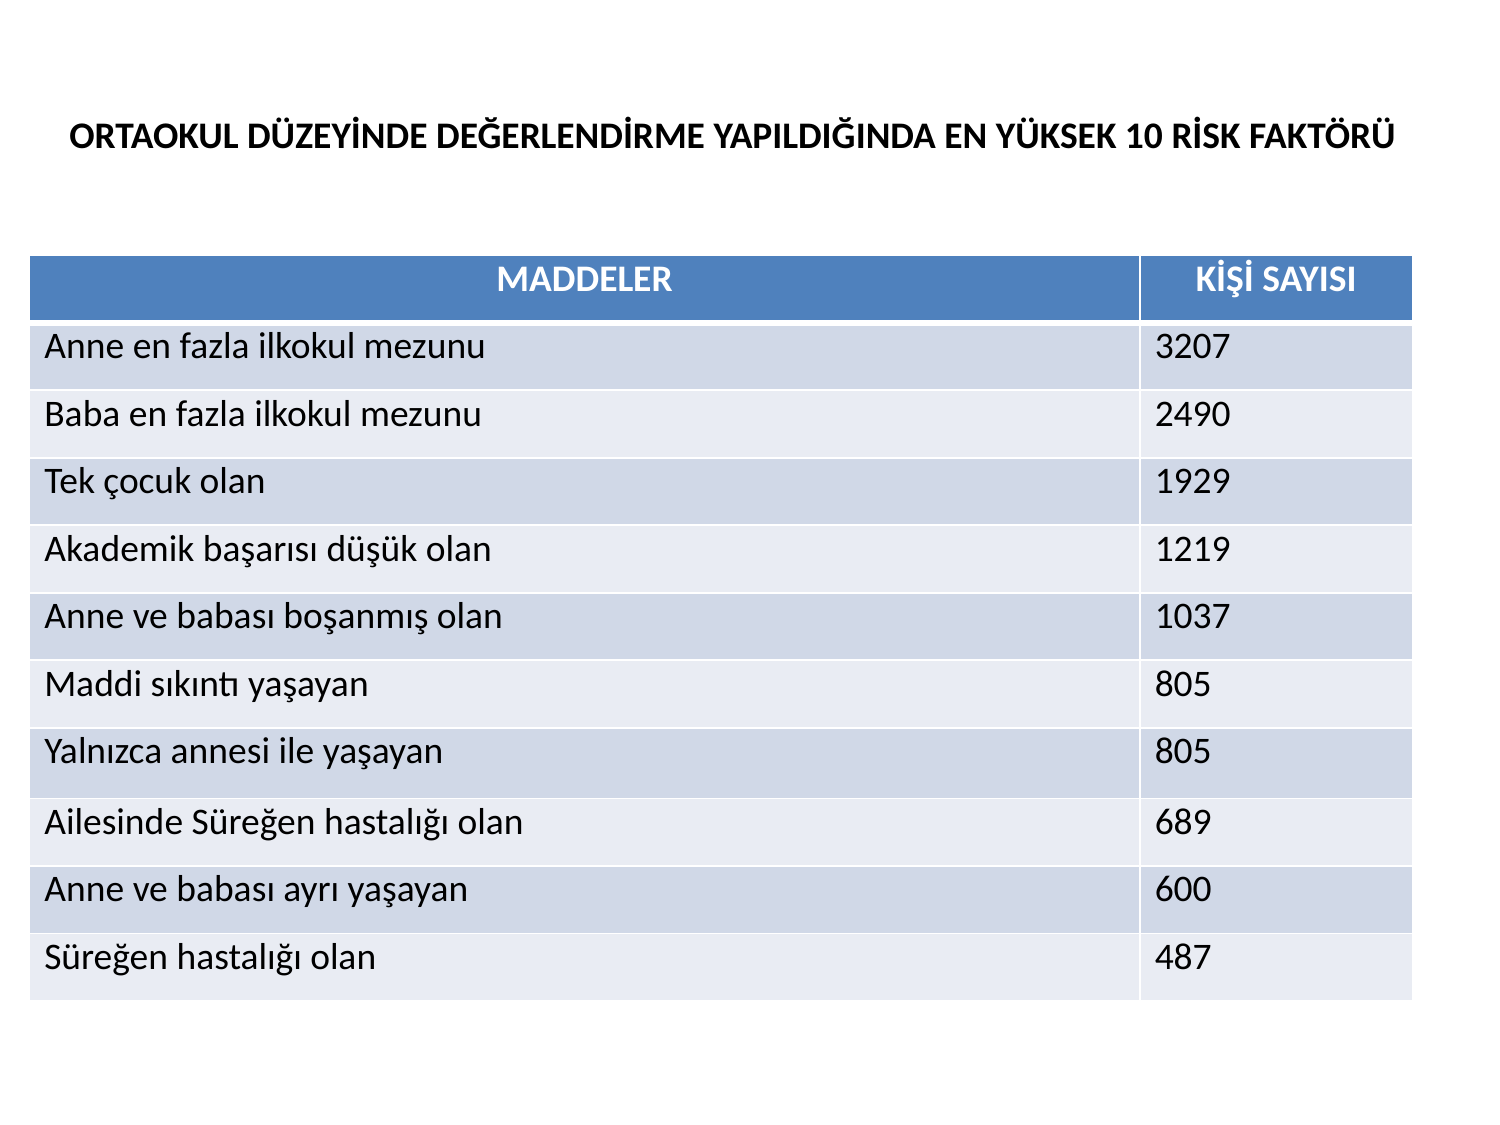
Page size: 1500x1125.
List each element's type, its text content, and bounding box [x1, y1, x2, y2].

table_cell Akademik başarısı düşük olan [30, 526, 1139, 592]
table_cell 805 [1141, 729, 1412, 798]
table_cell 3207 [1141, 326, 1412, 389]
table_cell 1929 [1141, 459, 1412, 524]
table_cell Anne ve babası boşanmış olan [30, 594, 1139, 659]
table_cell 689 [1141, 799, 1412, 865]
title ORTAOKUL DÜZEYİNDE DEĞERLENDİRME YAPILDIĞINDA EN YÜKSEK 10 RİSK FAKTÖRÜ [41, 45, 1425, 233]
table_cell Ailesinde Süreğen hastalığı olan [30, 799, 1139, 865]
table_cell 1037 [1141, 594, 1412, 659]
table_cell 600 [1141, 867, 1412, 933]
table_header MADDELER [30, 256, 1139, 320]
table_cell 487 [1141, 934, 1412, 1000]
table_cell Anne en fazla ilkokul mezunu [30, 326, 1139, 389]
table_cell Tek çocuk olan [30, 459, 1139, 524]
table_header KİŞİ SAYISI [1141, 256, 1412, 320]
table_cell Baba en fazla ilkokul mezunu [30, 391, 1139, 457]
table_cell Süreğen hastalığı olan [30, 934, 1139, 1000]
table_cell Maddi sıkıntı yaşayan [30, 661, 1139, 727]
table_cell Yalnızca annesi ile yaşayan [30, 729, 1139, 798]
table_cell Anne ve babası ayrı yaşayan [30, 867, 1139, 933]
table_cell 2490 [1141, 391, 1412, 457]
table_cell 1219 [1141, 526, 1412, 592]
table_cell 805 [1141, 661, 1412, 727]
